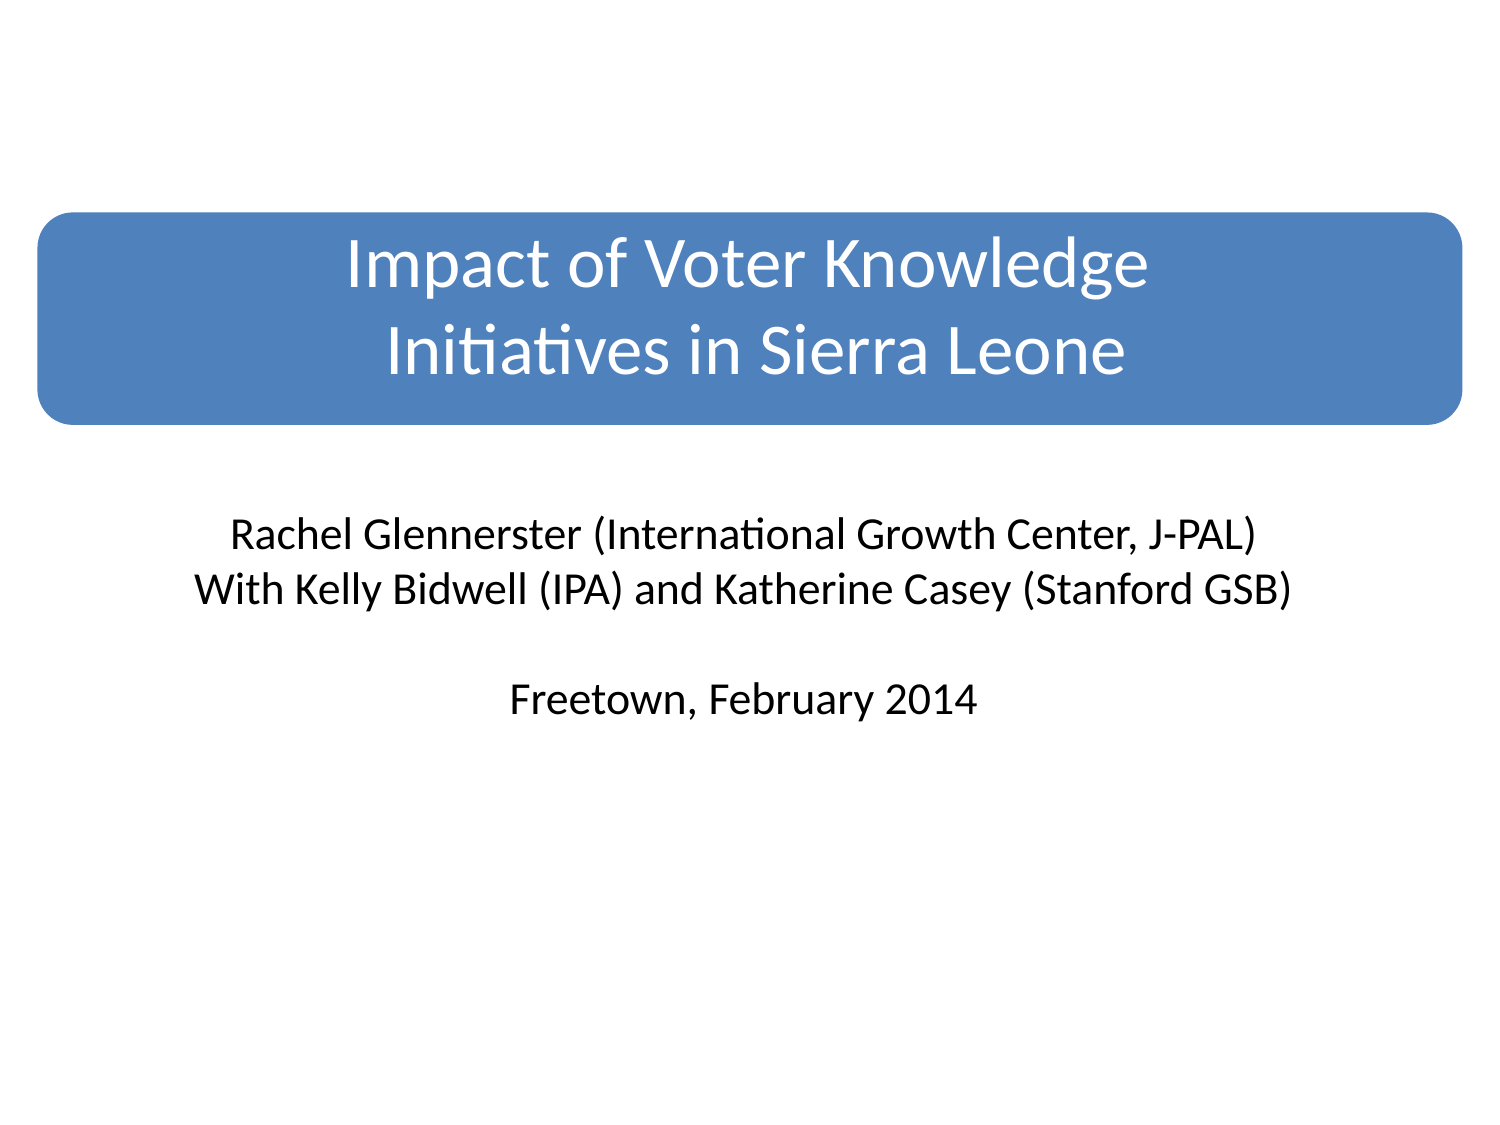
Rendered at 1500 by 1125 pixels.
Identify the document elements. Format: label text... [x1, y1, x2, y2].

subtitle Rachel Glennerster (International Growth Center, J-PAL) With Kelly Bidwell (IPA) and Katherine Casey (Stanford GSB) Freetown, February 2014 [137, 507, 1350, 900]
list Impact of Voter Knowledge Initiatives in Sierra Leone [37, 224, 1475, 425]
